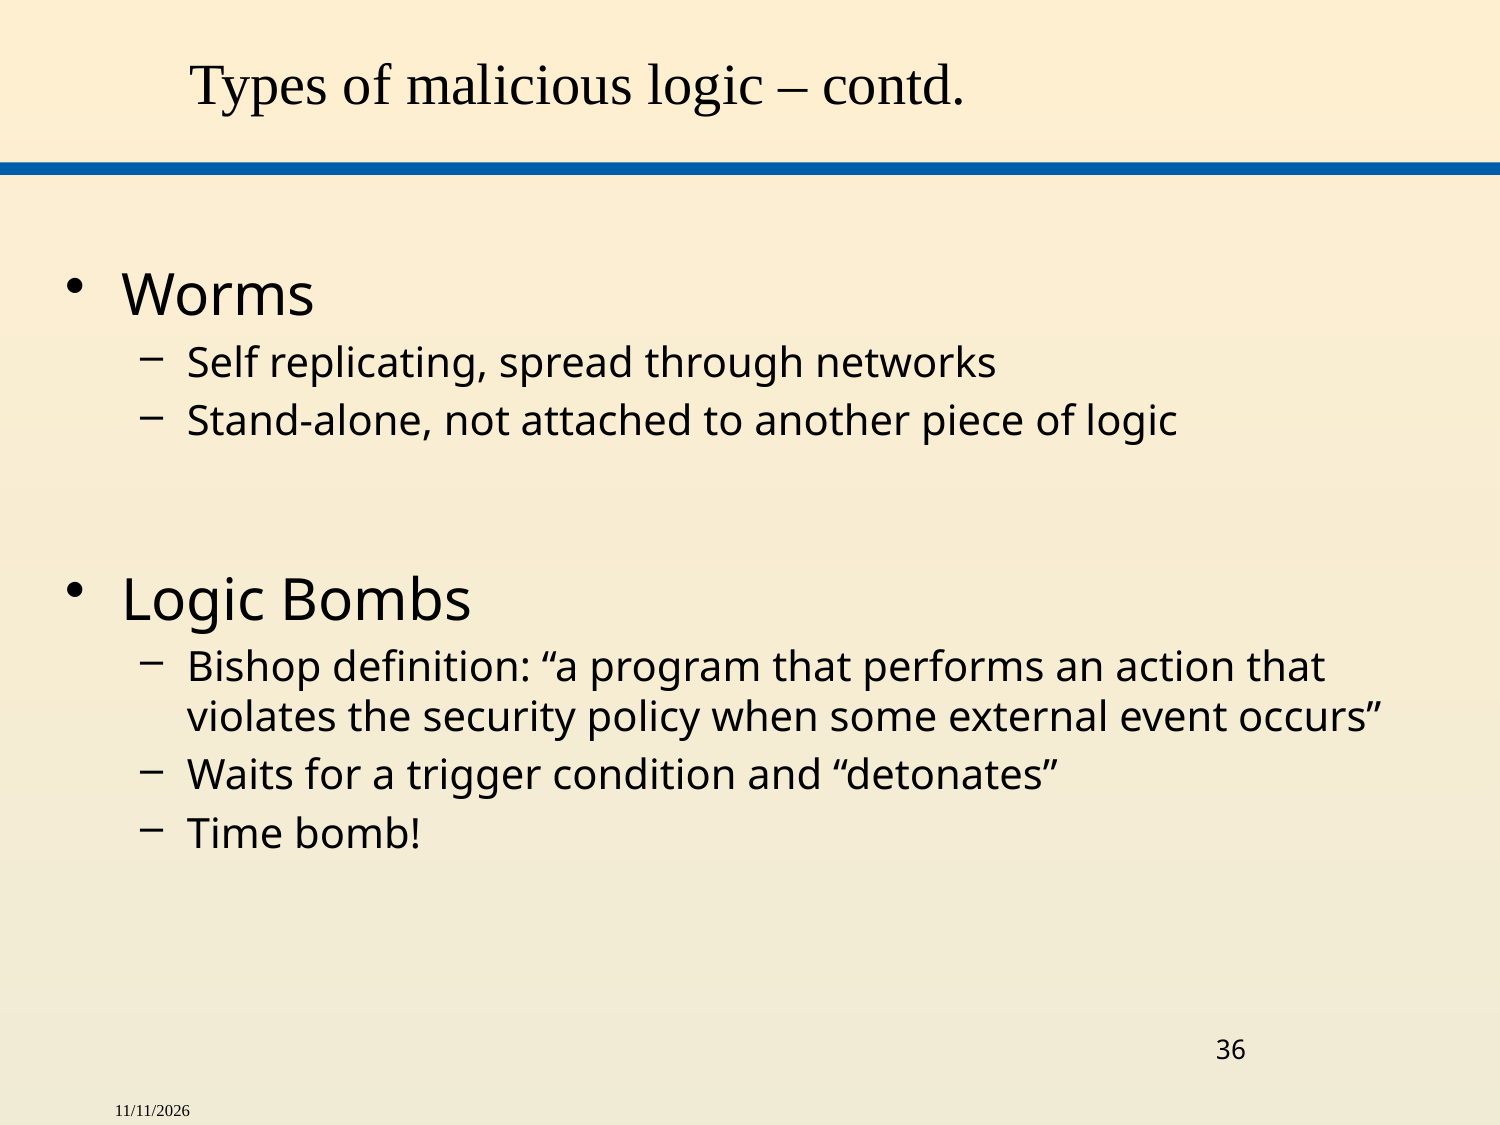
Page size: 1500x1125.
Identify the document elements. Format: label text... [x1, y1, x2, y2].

title Types of malicious logic – contd. [174, 12, 1388, 151]
list Worms Self replicating, spread through networks Stand-alone, not attached to another piece of logic Logic Bombs Bishop definition: “a program that performs an action that violates the security policy when some external event occurs” Waits for a trigger condition and “detonates” Time bomb! [49, 249, 1401, 993]
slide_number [99, 1092, 401, 1118]
slide_number 36 [1074, 1024, 1388, 1101]
